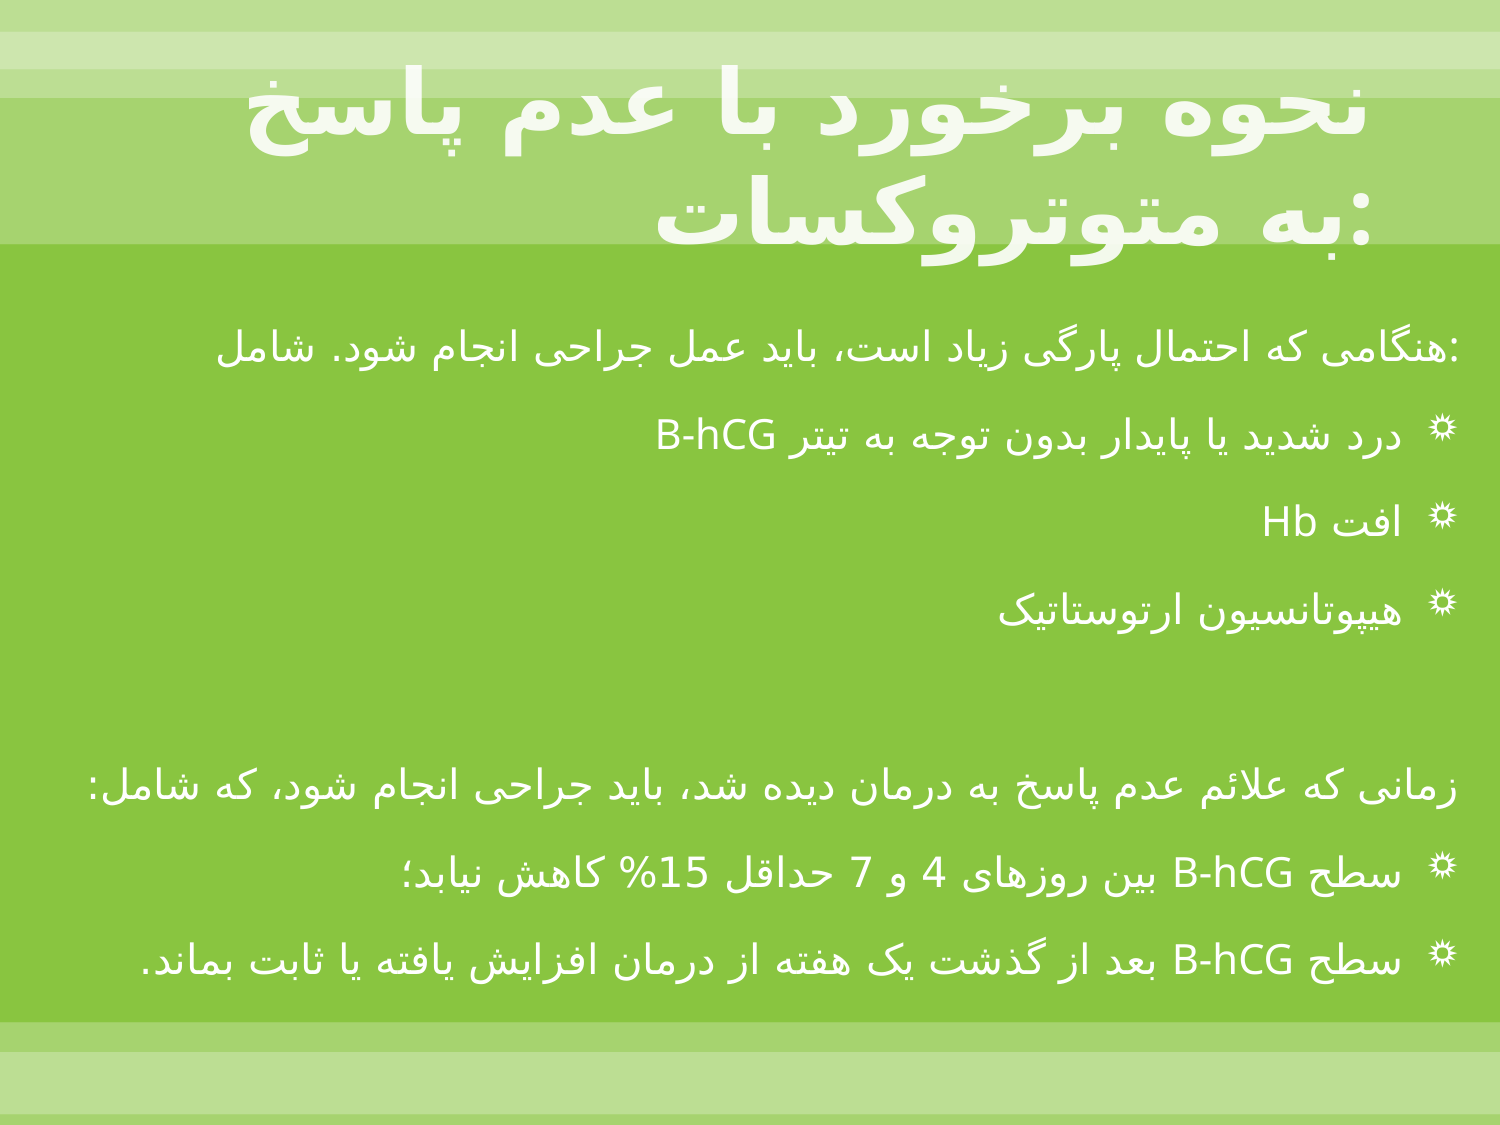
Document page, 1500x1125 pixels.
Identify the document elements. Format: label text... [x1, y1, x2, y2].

picture [0, 0, 1500, 1125]
title نحوه برخورد با عدم پاسخ به متوتروکسات: [110, 30, 1390, 271]
list هنگامی که احتمال پارگی زیاد است، باید عمل جراحی انجام شود. شامل: درد شدید یا پایدار بدون توجه به تیتر B-hCG افت Hb هیپوتانسیون ارتوستاتیک زمانی که علائم عدم پاسخ به درمان دیده شد، باید جراحی انجام شود، که شامل: سطح B-hCG بین روزهای 4 و 7 حداقل 15% کاهش نیابد؛ سطح B-hCG بعد از گذشت یک هفته از درمان افزایش یافته یا ثابت بماند. [0, 312, 1475, 1125]
